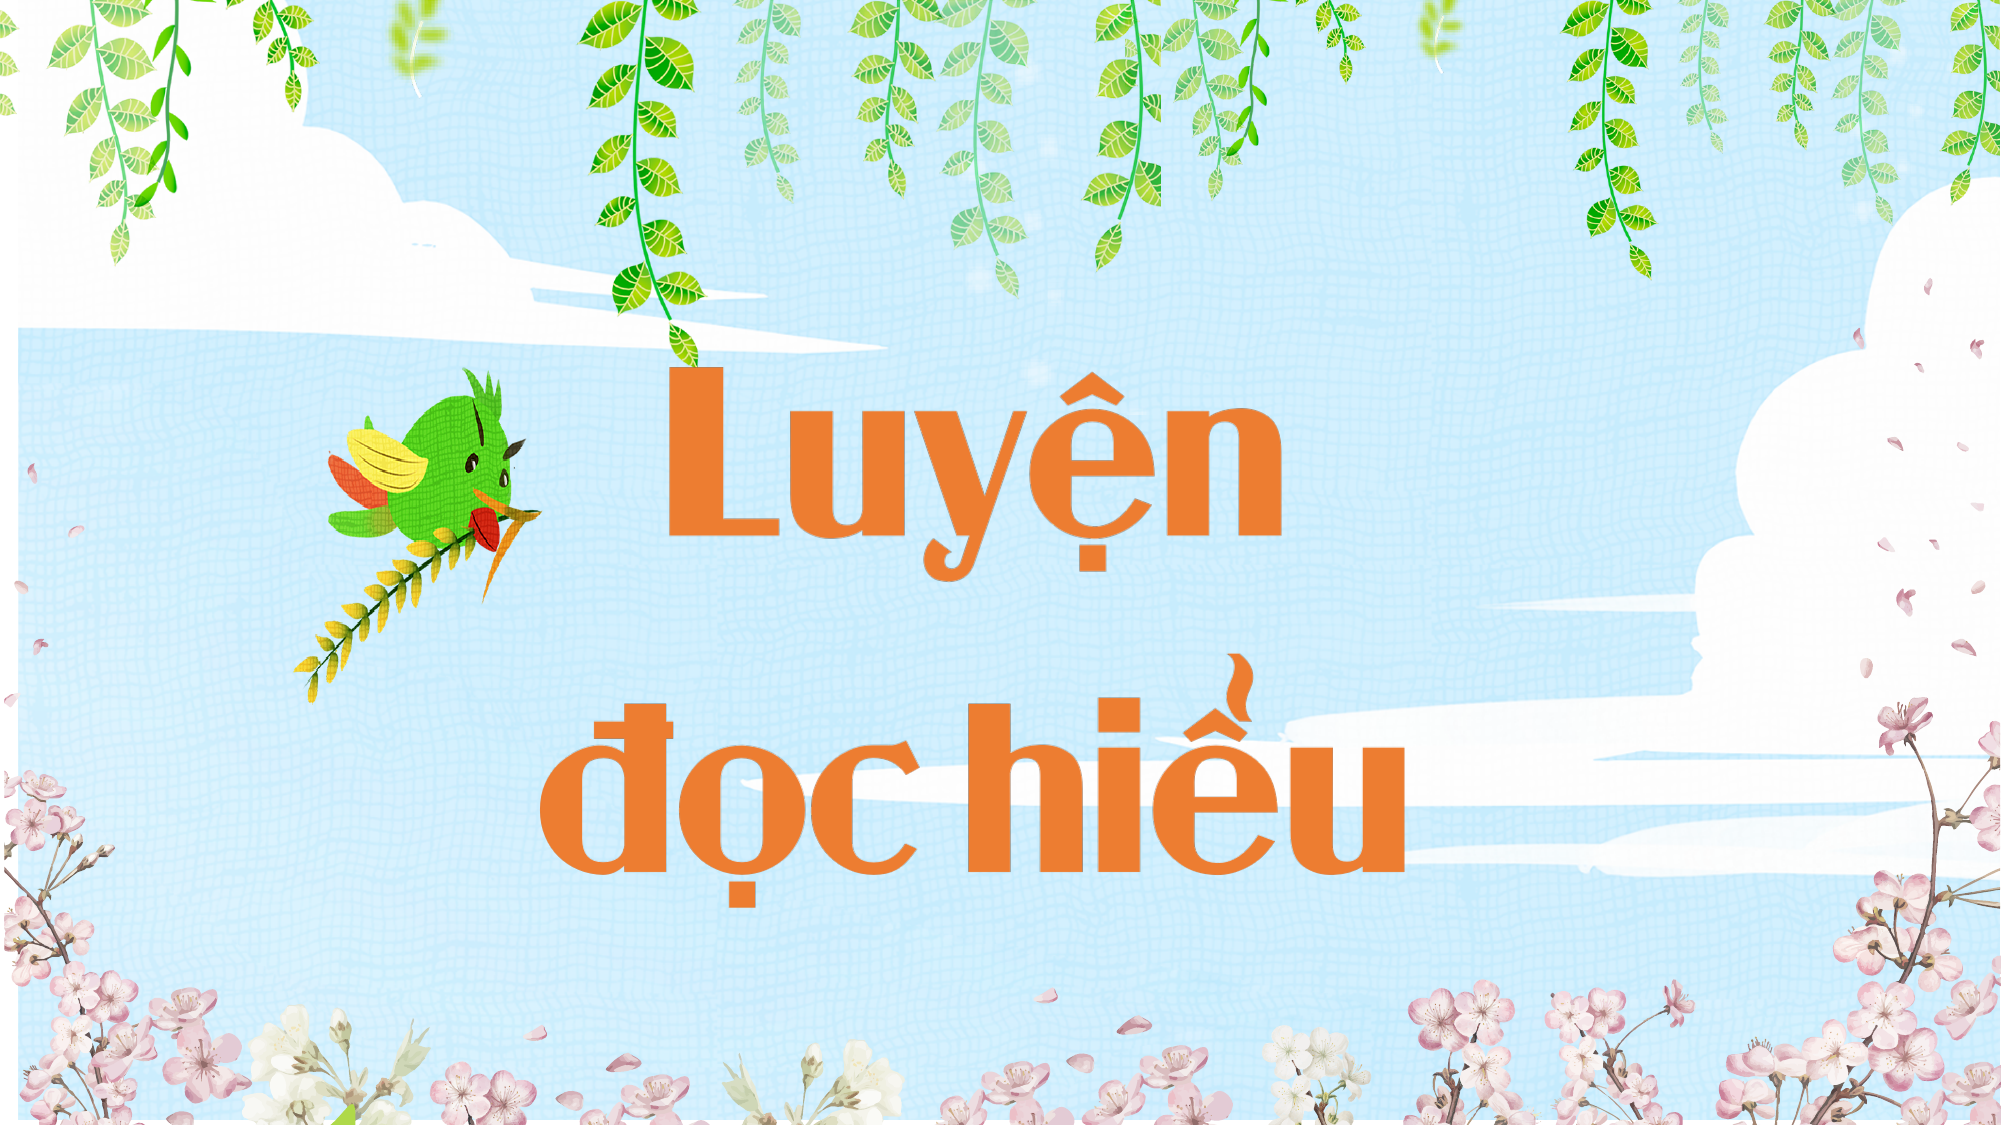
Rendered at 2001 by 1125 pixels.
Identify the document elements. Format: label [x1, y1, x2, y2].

text_box [1, 134, 2000, 1125]
text_box [0, 0, 2000, 415]
text_box [127, 367, 543, 1125]
picture [522, 215, 1477, 910]
